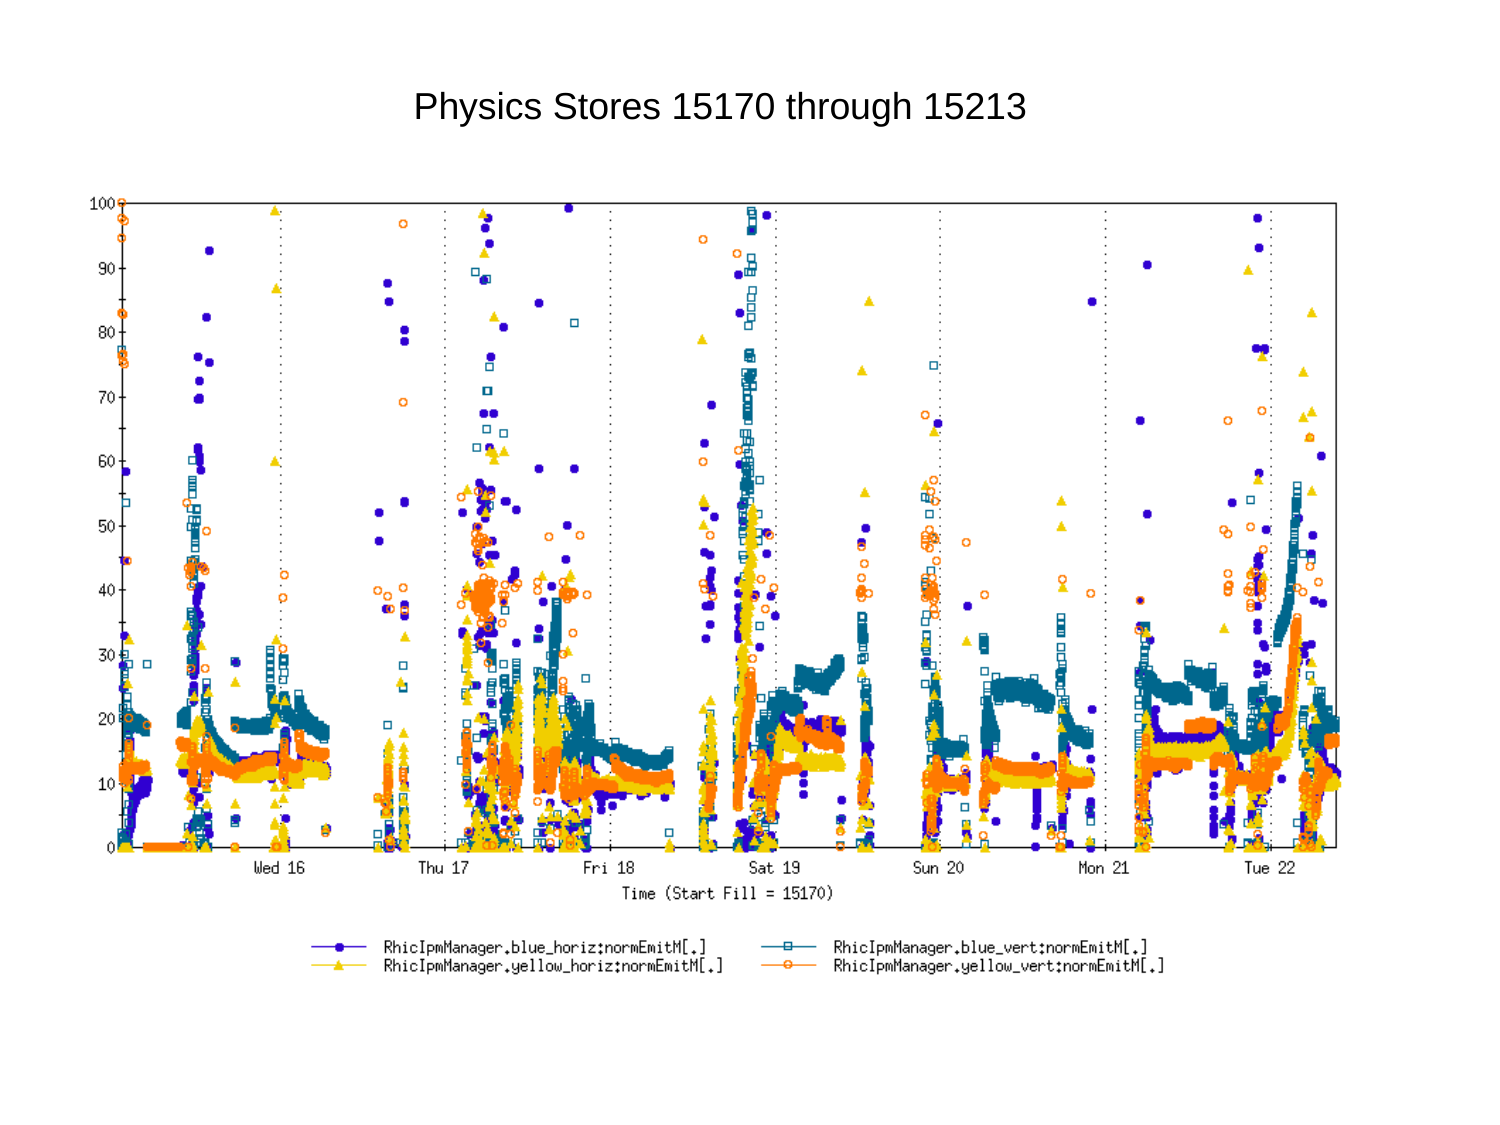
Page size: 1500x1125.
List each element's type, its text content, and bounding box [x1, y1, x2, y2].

picture [37, 149, 1463, 983]
text_box Physics Stores 15170 through 15213 [398, 74, 1053, 135]
